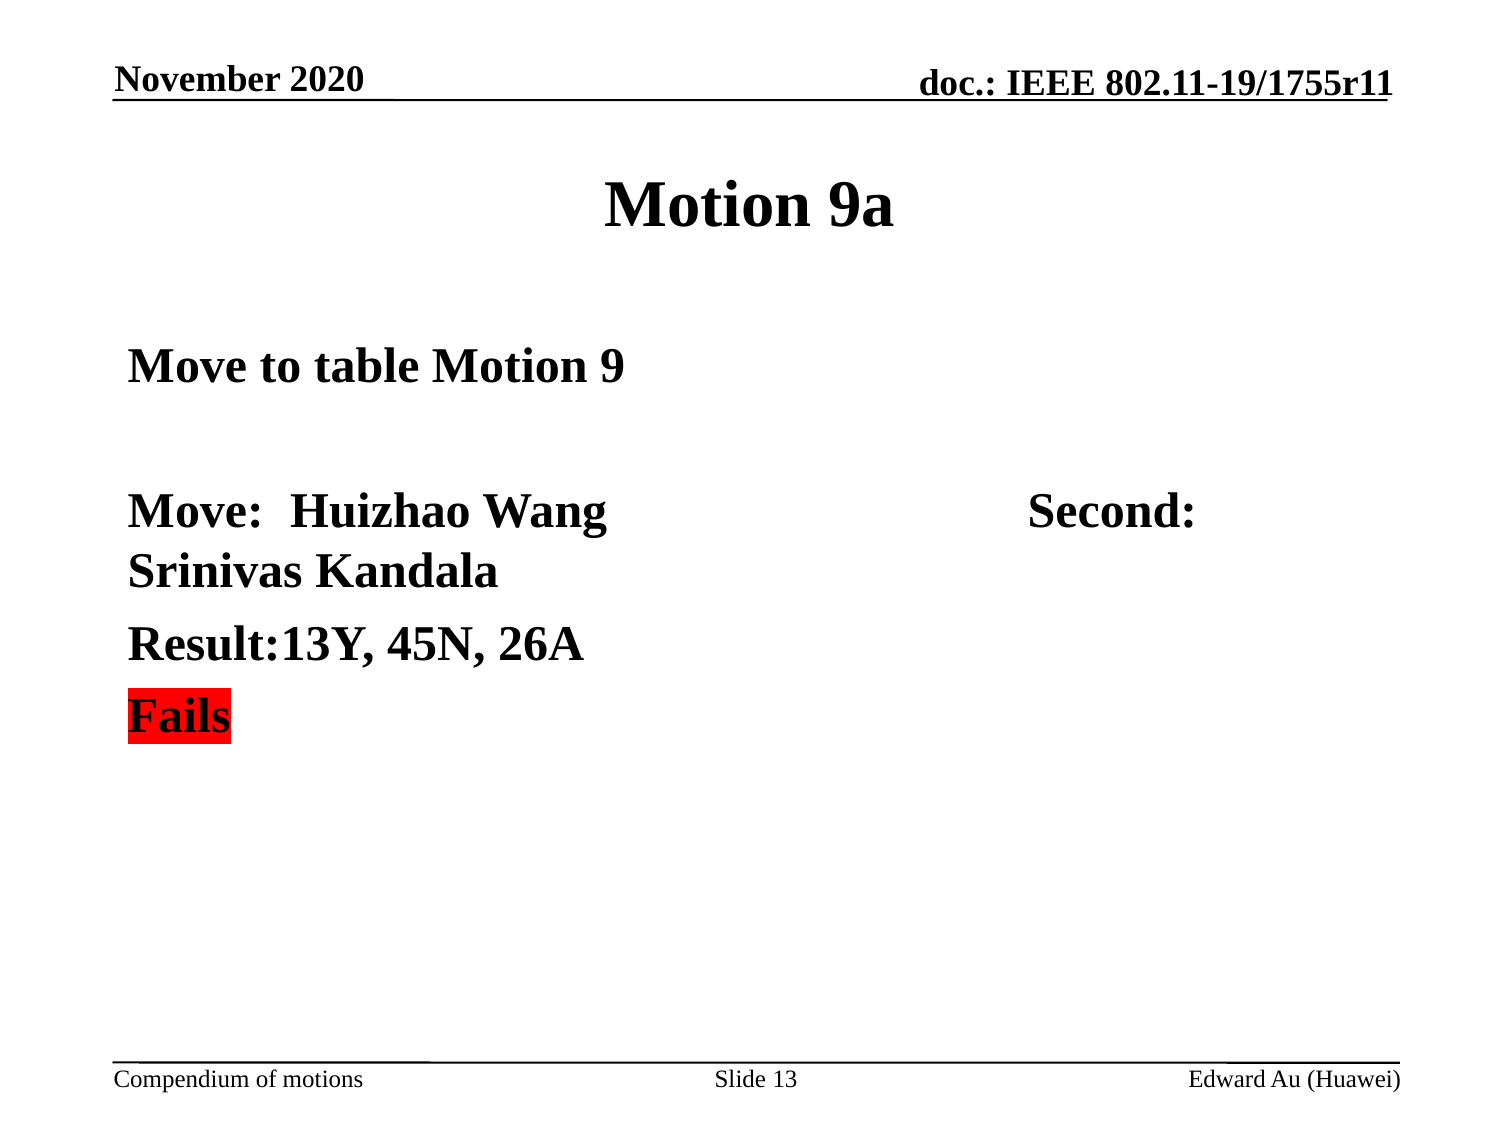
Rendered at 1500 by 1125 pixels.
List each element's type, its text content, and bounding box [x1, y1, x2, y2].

list Move to table Motion 9 Move: Huizhao Wang Second: Srinivas Kandala Result:13Y, 45N, 26A Fails [112, 324, 1388, 1000]
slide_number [114, 54, 423, 100]
footer Edward Au (Huawei) [878, 1061, 1402, 1093]
slide_number Slide 13 [712, 1061, 800, 1123]
title Motion 9a [112, 112, 1388, 288]
